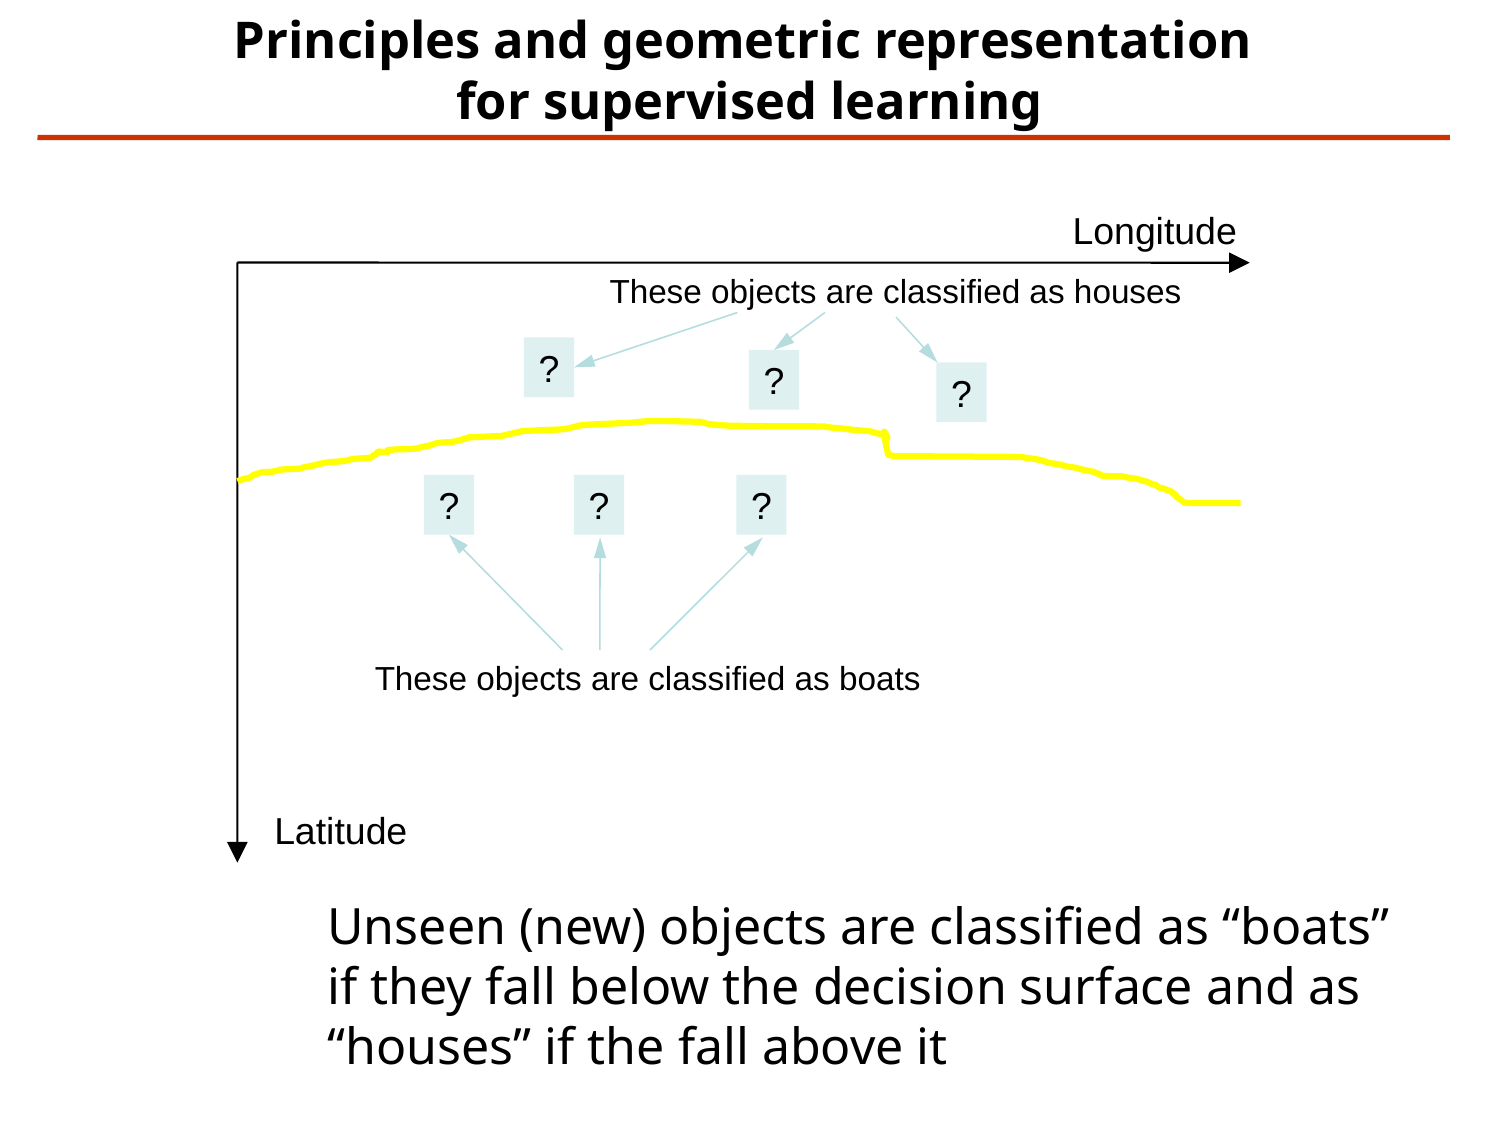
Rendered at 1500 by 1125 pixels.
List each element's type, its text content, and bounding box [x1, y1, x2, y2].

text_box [773, 312, 826, 351]
text_box Longitude [1057, 199, 1252, 260]
text_box [237, 420, 1241, 504]
text_box ? [423, 474, 475, 535]
text_box These objects are classified as houses [594, 272, 1198, 318]
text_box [448, 535, 564, 650]
text_box ? [936, 362, 987, 423]
text_box Unseen (new) objects are classified as “boats” if they fall below the decision surface and as “houses” if the fall above it [312, 887, 1413, 1083]
text_box These objects are classified as boats [360, 649, 937, 705]
text_box ? [523, 337, 575, 398]
text_box Principles and geometric representation for supervised learning [0, 0, 1500, 138]
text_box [894, 319, 940, 362]
text_box ? [736, 474, 787, 535]
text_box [572, 312, 738, 368]
text_box ? [573, 474, 625, 535]
text_box ? [748, 349, 800, 410]
text_box Latitude [259, 799, 423, 860]
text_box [649, 537, 763, 651]
